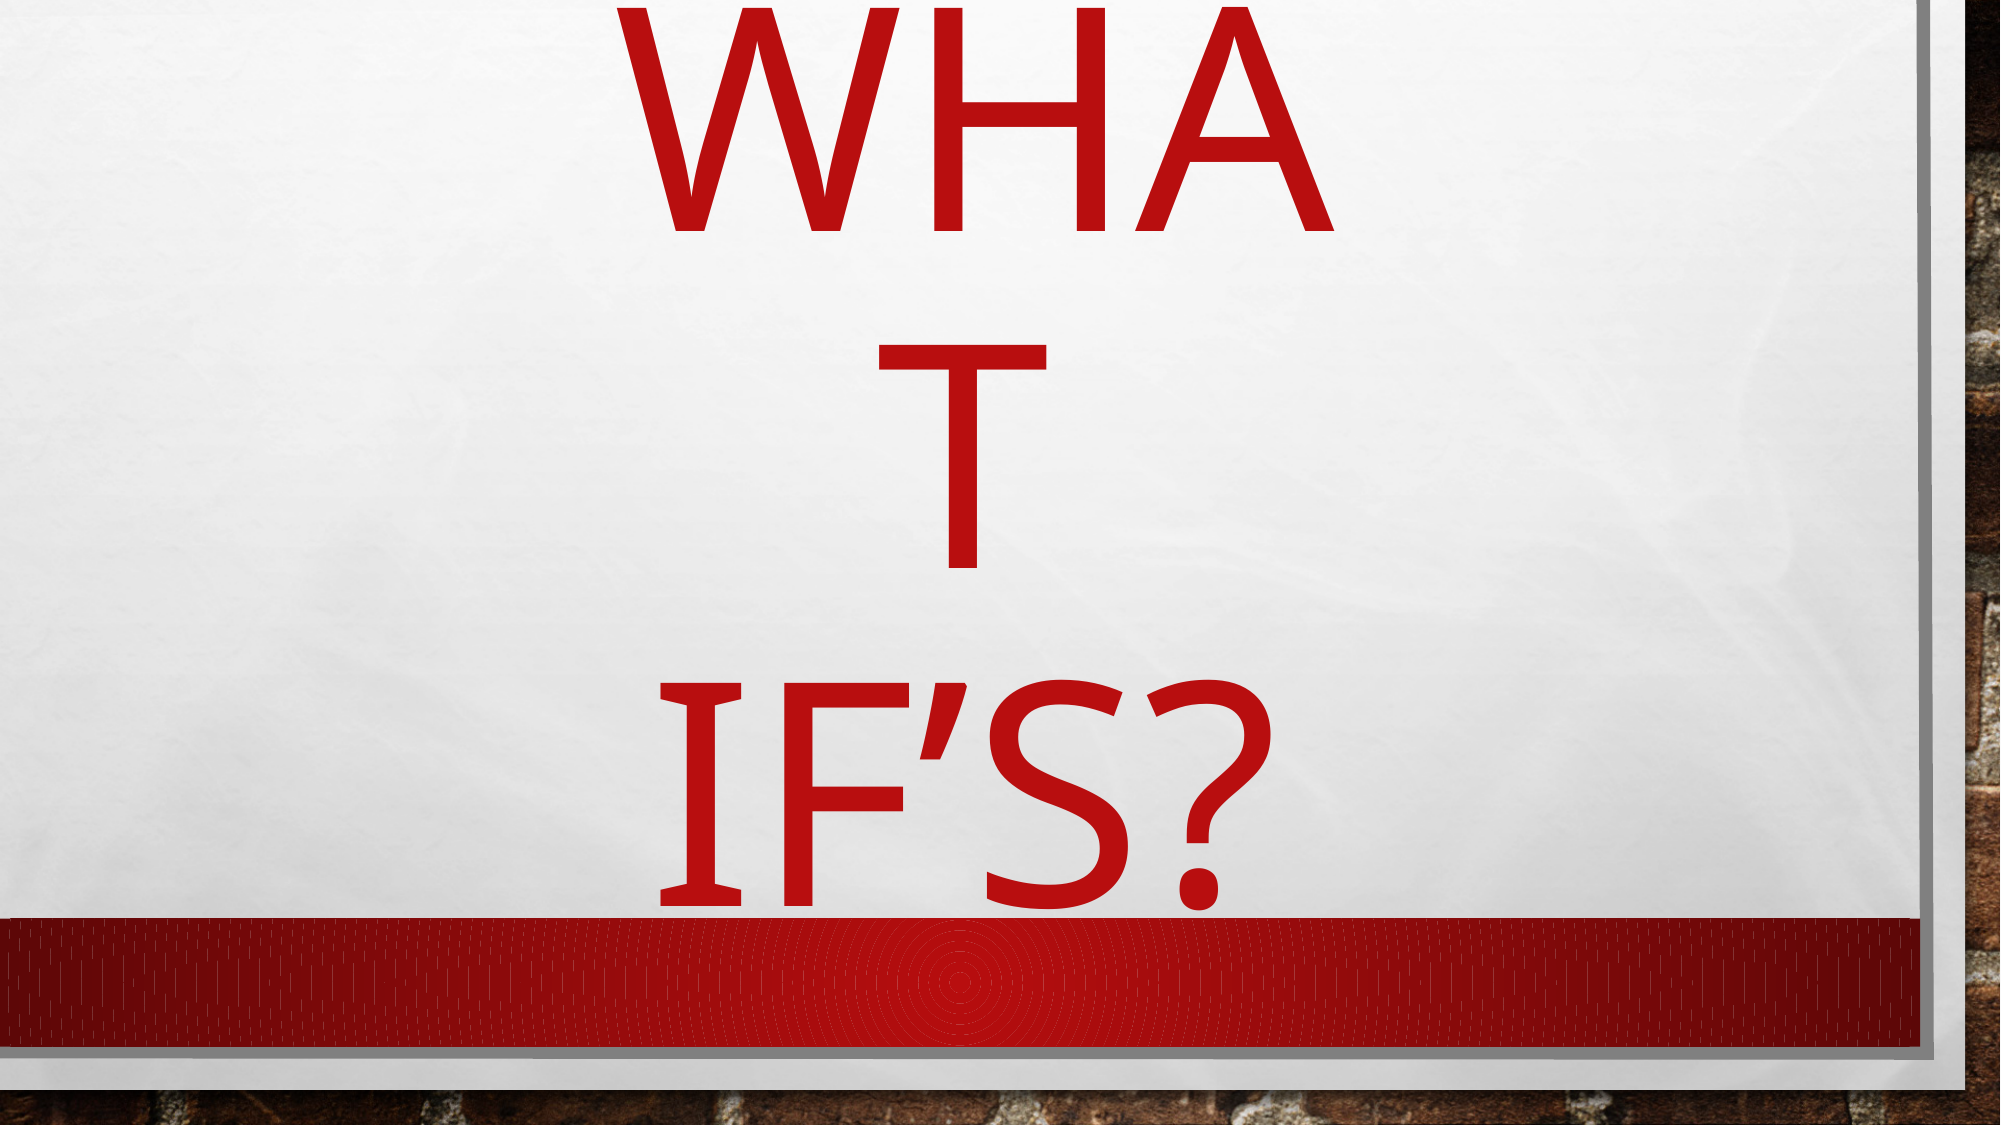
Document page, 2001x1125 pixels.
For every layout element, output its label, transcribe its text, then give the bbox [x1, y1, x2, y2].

title What If’s? [512, 372, 1415, 562]
picture [0, 0, 2000, 1125]
